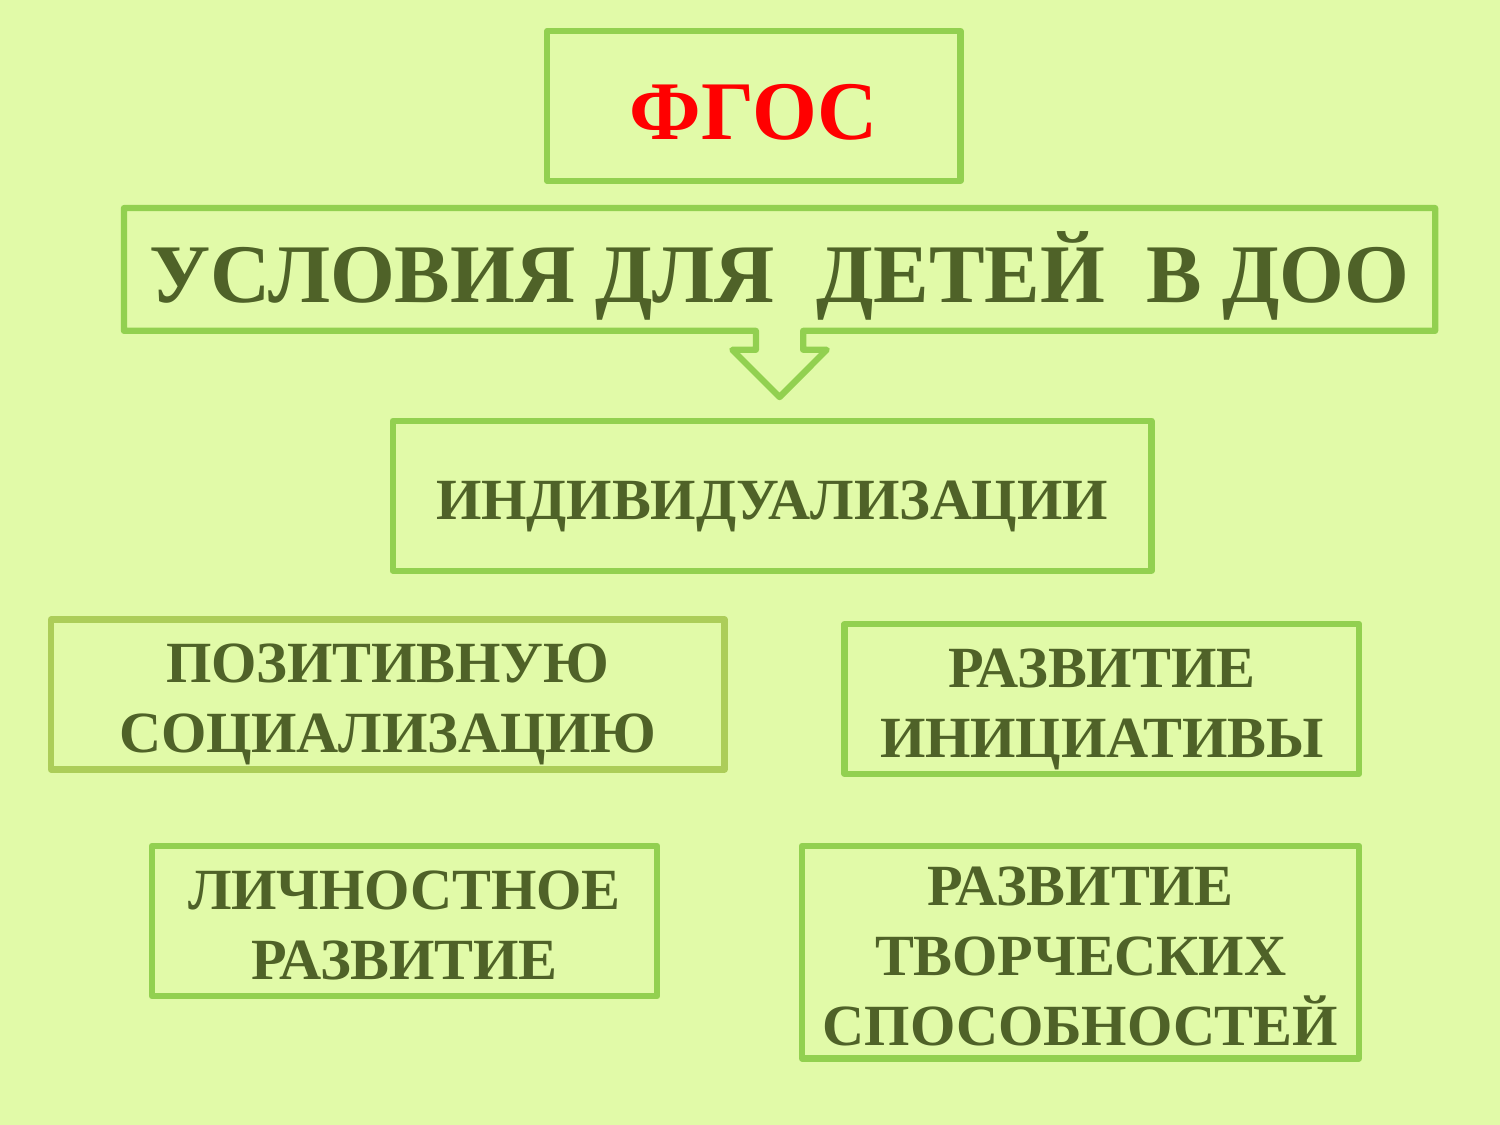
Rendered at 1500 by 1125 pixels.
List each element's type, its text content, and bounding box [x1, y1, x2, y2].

text_box РАЗВИТИЕ ТВОРЧЕСКИХ СПОСОБНОСТЕЙ [800, 844, 1361, 1061]
text_box РАЗВИТИЕ ИНИЦИАТИВЫ [842, 622, 1361, 776]
text_box УСЛОВИЯ ДЛЯ ДЕТЕЙ В ДОО [121, 205, 1438, 400]
text_box ФГОС [545, 29, 963, 183]
text_box ИНДИВИДУАЛИЗАЦИИ [391, 419, 1154, 573]
text_box ПОЗИТИВНУЮ СОЦИАЛИЗАЦИЮ [49, 617, 726, 772]
text_box ЛИЧНОСТНОЕ РАЗВИТИЕ [150, 844, 659, 998]
